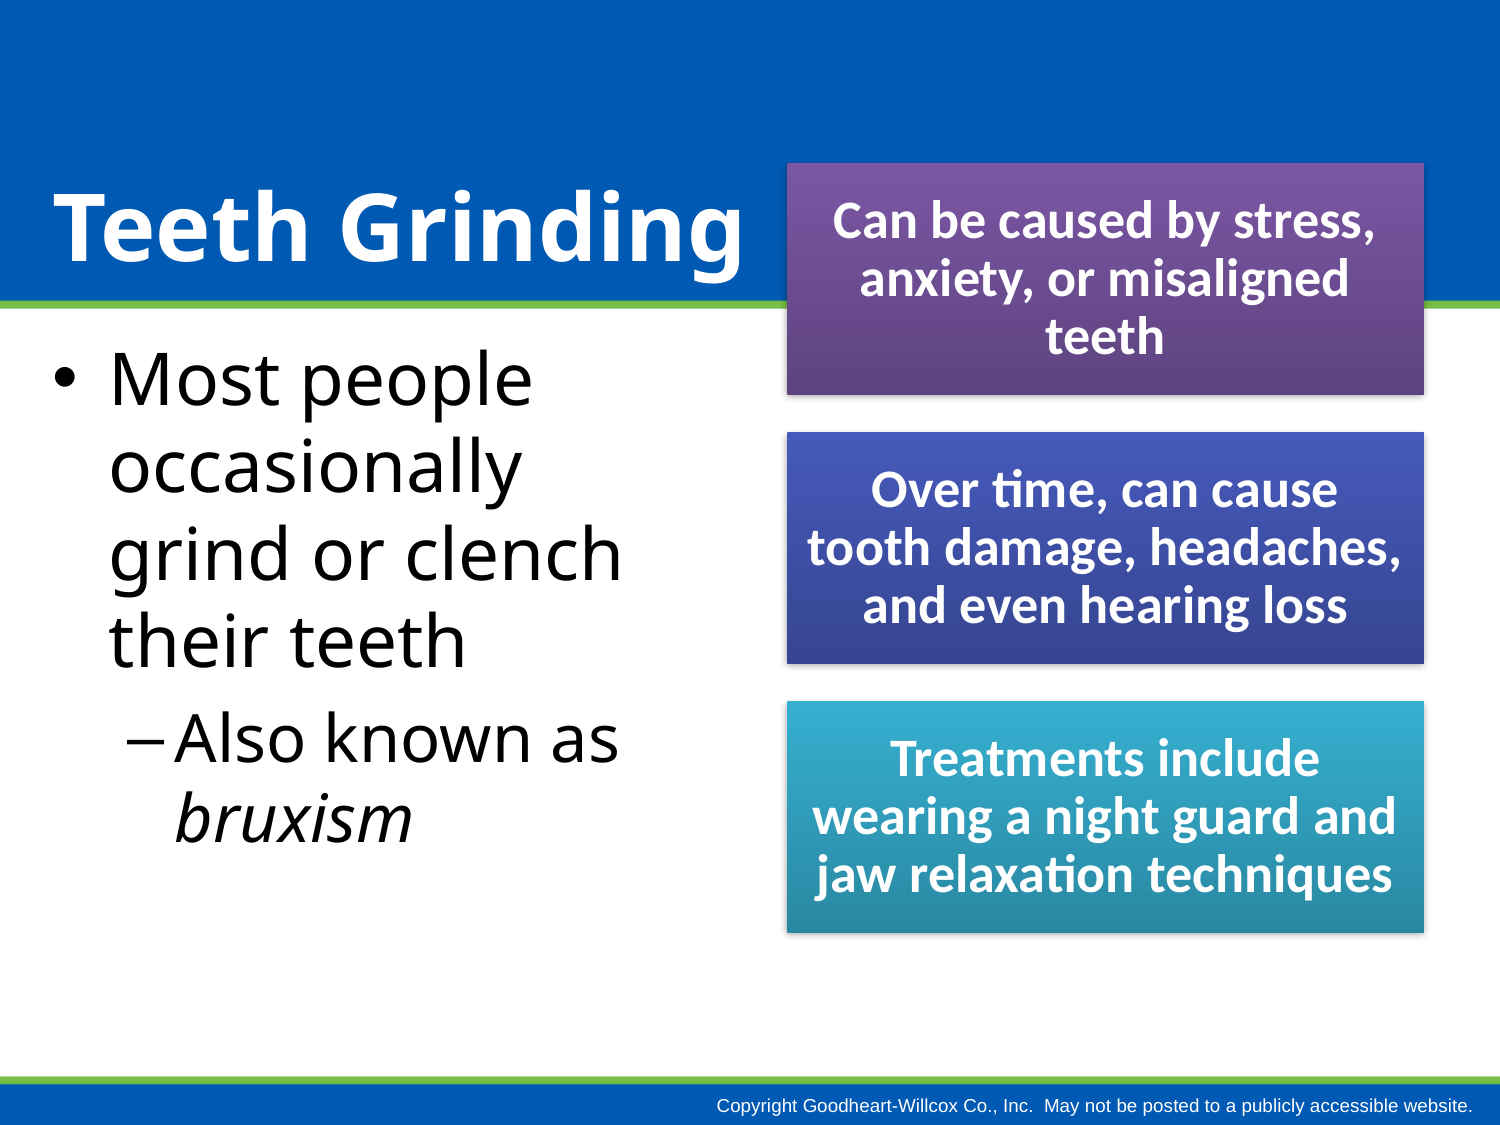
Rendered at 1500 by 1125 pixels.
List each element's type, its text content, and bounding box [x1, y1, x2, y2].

list Most people occasionally grind or clench their teeth Also known as bruxism [37, 324, 712, 1063]
picture [0, 0, 1500, 1125]
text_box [749, 162, 1462, 933]
title Teeth Grinding [37, 39, 1463, 288]
